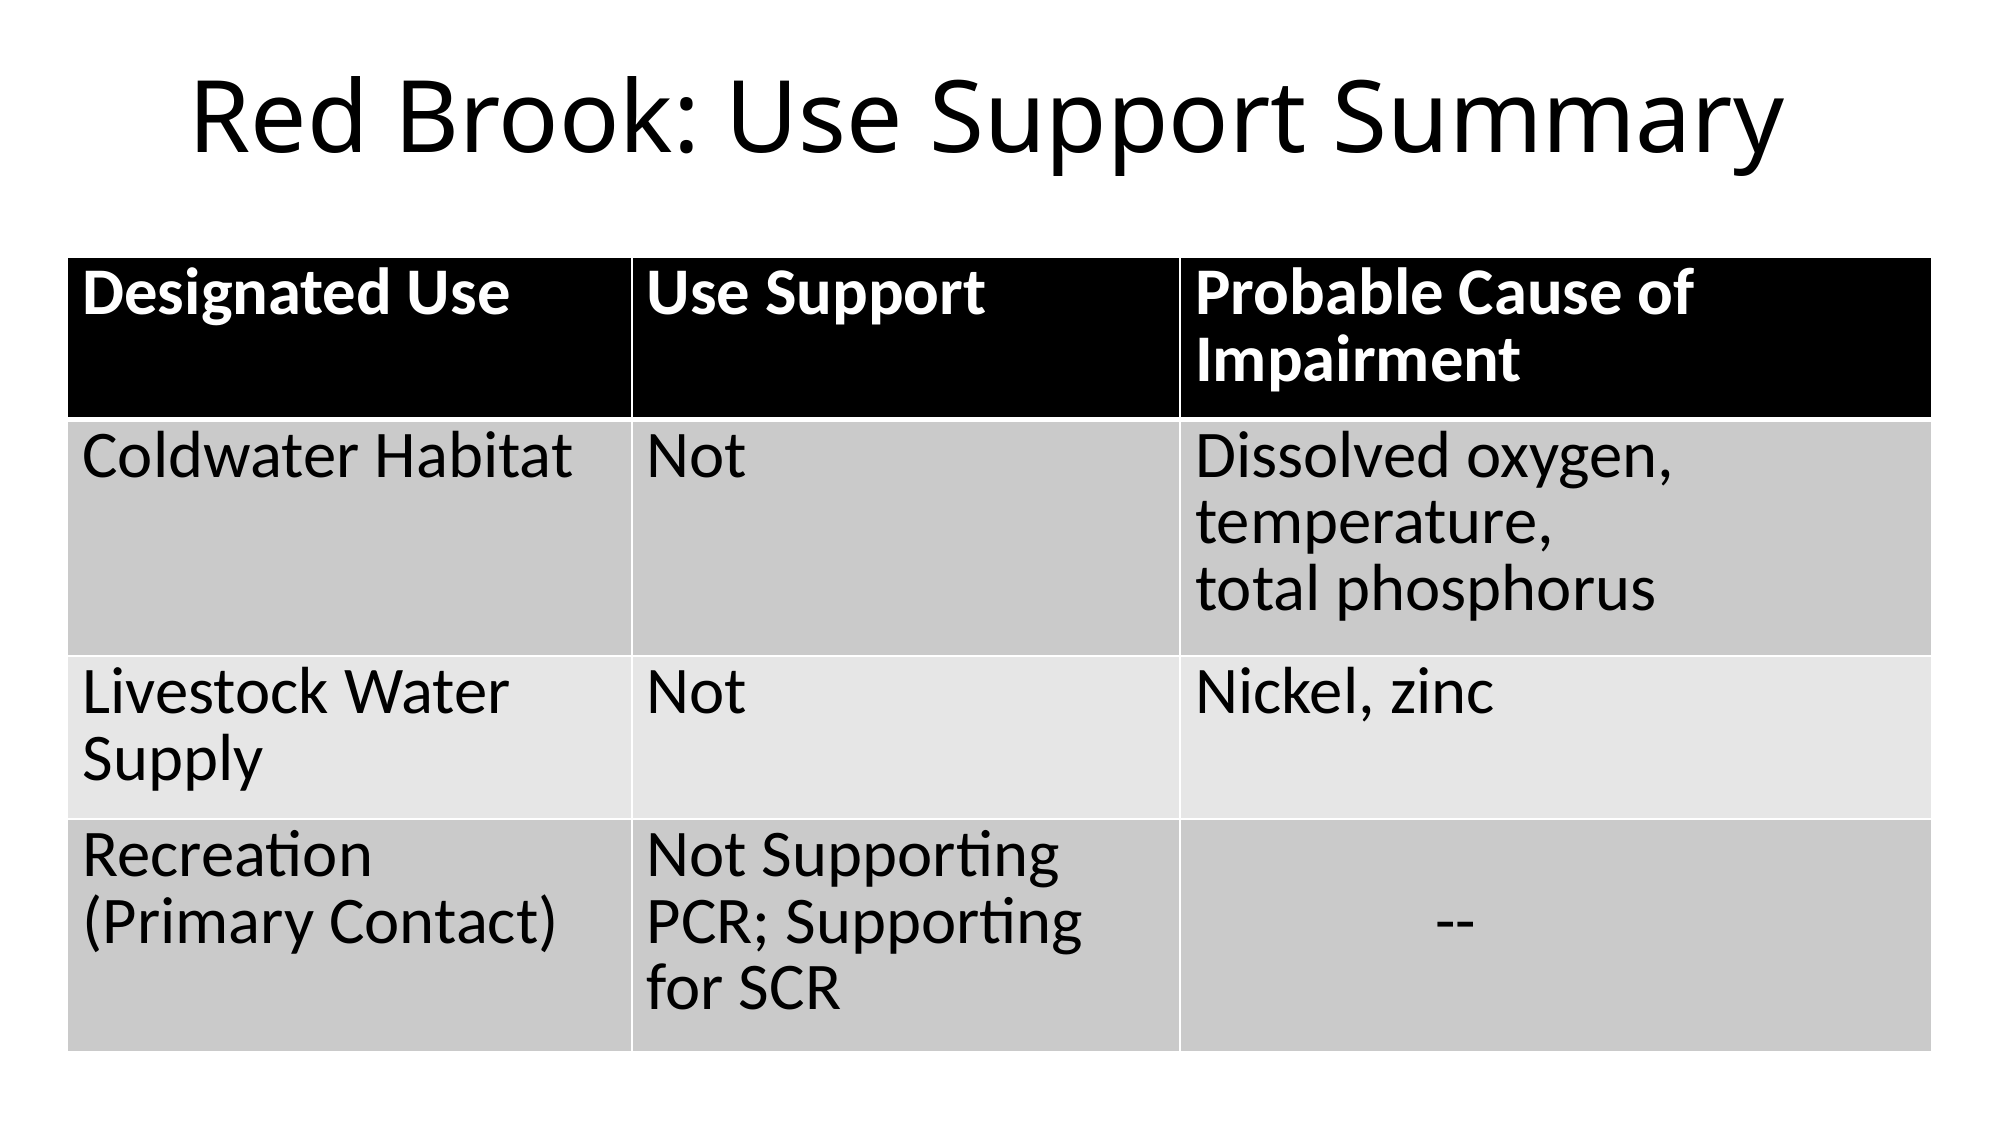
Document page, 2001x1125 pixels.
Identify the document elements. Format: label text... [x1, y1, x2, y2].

table_cell Dissolved oxygen, temperature, total phosphorus [1181, 422, 1931, 655]
table_cell Not Supporting PCR; Supporting for SCR [633, 820, 1179, 1051]
table_cell Recreation (Primary Contact) [68, 820, 631, 1051]
title Red Brook: Use Support Summary [0, 11, 2000, 230]
table_cell Nickel, zinc [1181, 657, 1931, 818]
table_cell Not [633, 657, 1179, 818]
table_header Designated Use [68, 258, 631, 417]
table_cell Livestock Water Supply [68, 657, 631, 818]
table_header Probable Cause of Impairment [1181, 258, 1931, 417]
table_cell Not [633, 422, 1179, 655]
table_cell Coldwater Habitat [68, 422, 631, 655]
table_header Use Support [633, 258, 1179, 417]
table_cell -- [1181, 820, 1931, 1051]
